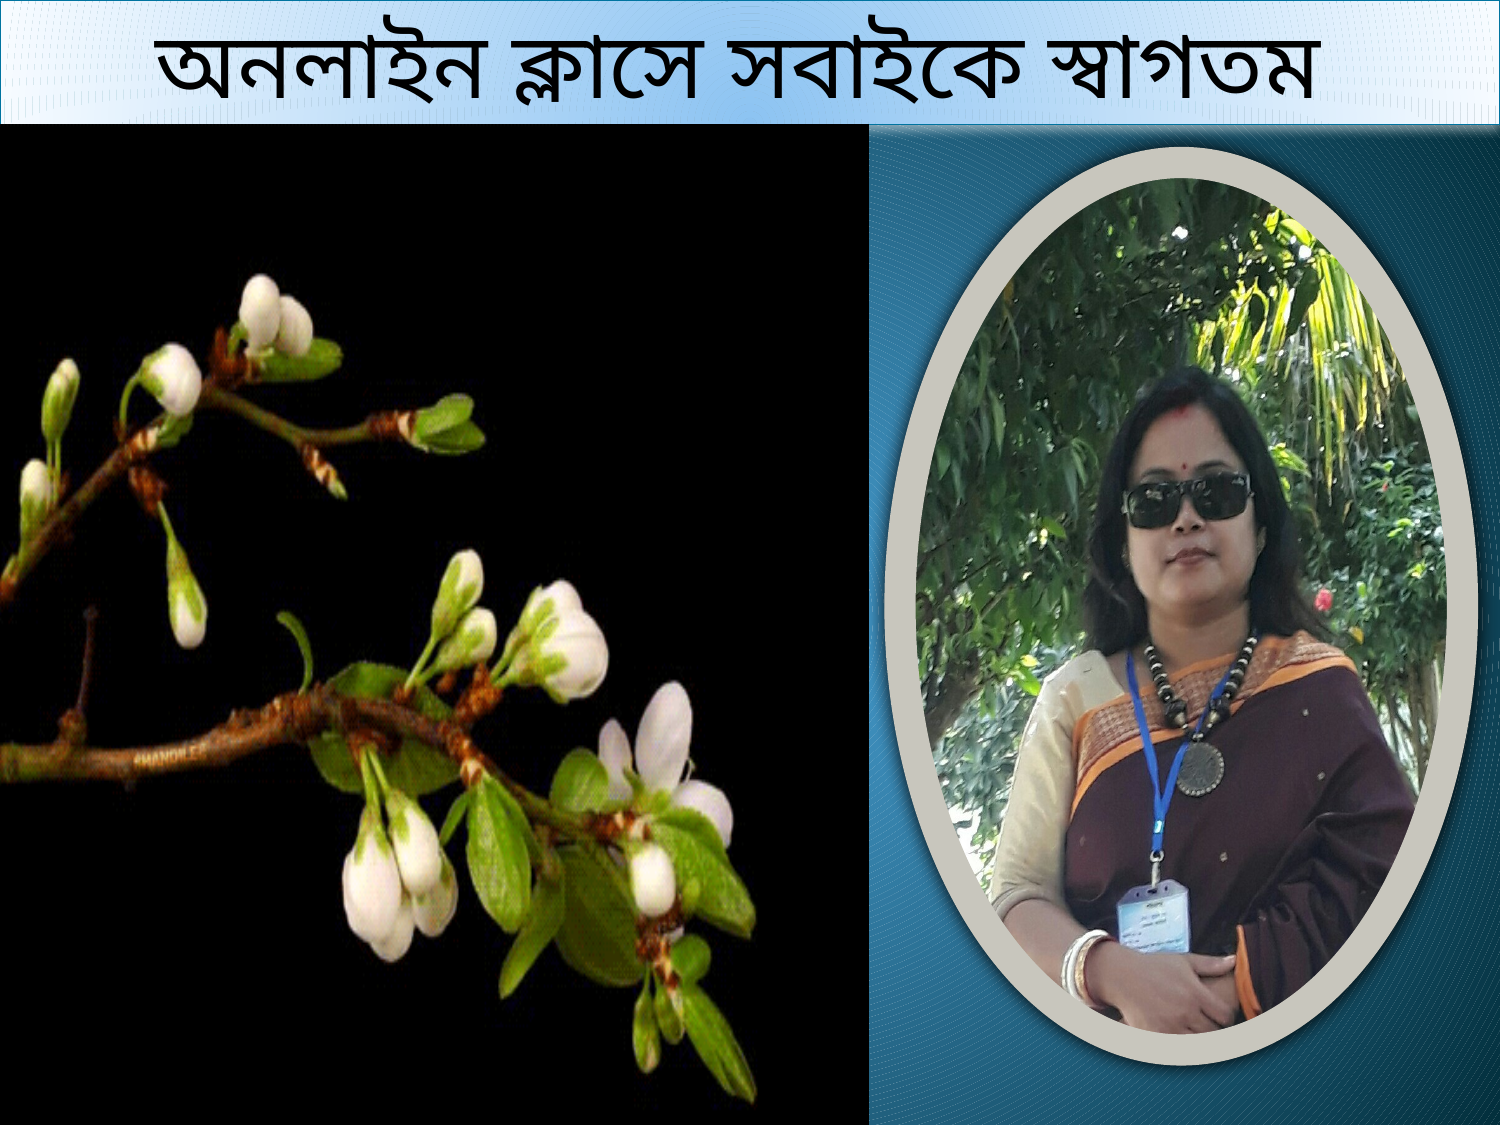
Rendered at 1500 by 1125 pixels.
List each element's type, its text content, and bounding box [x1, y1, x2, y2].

picture [0, 124, 869, 1125]
picture [899, 162, 1463, 1051]
text_box অনলাইন ক্লাসে সবাইকে স্বাগতম [0, 0, 1500, 125]
